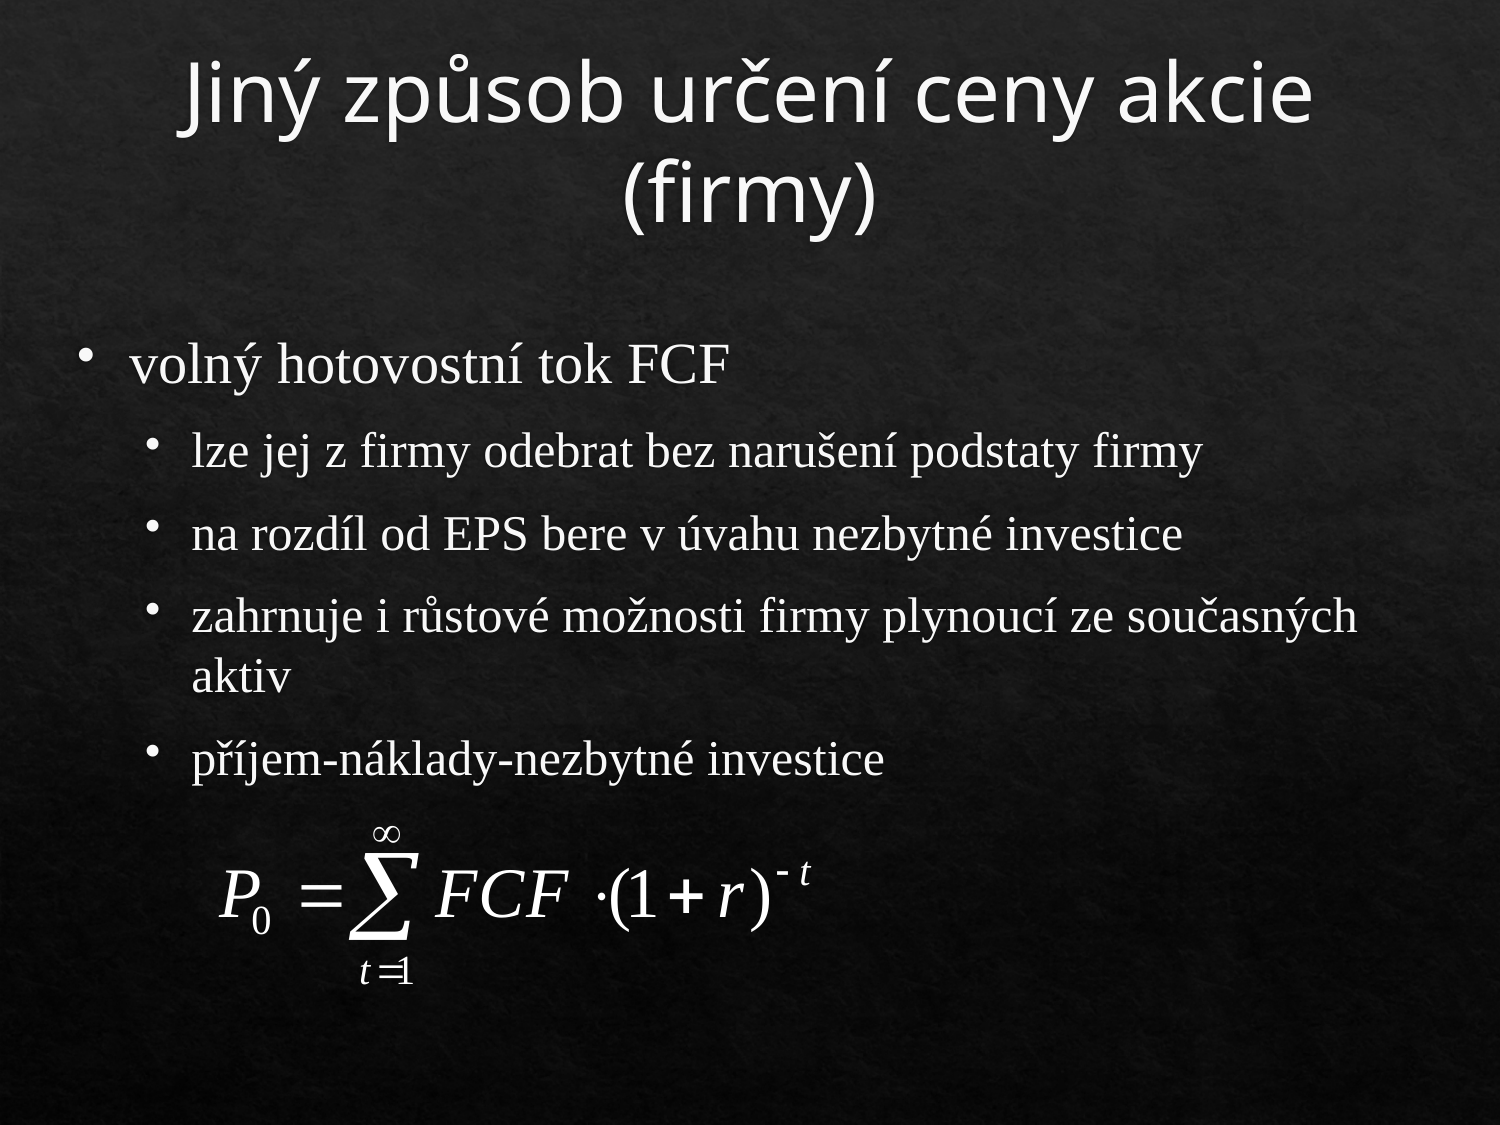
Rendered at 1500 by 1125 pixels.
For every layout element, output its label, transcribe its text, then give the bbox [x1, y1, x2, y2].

title Jiný způsob určení ceny akcie (firmy) [75, 45, 1425, 234]
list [206, 798, 827, 996]
list volný hotovostní tok FCF lze jej z firmy odebrat bez narušení podstaty firmy na rozdíl od EPS bere v úvahu nezbytné investice zahrnuje i růstové možnosti firmy plynoucí ze současných aktiv příjem-náklady-nezbytné investice [58, 317, 1442, 807]
